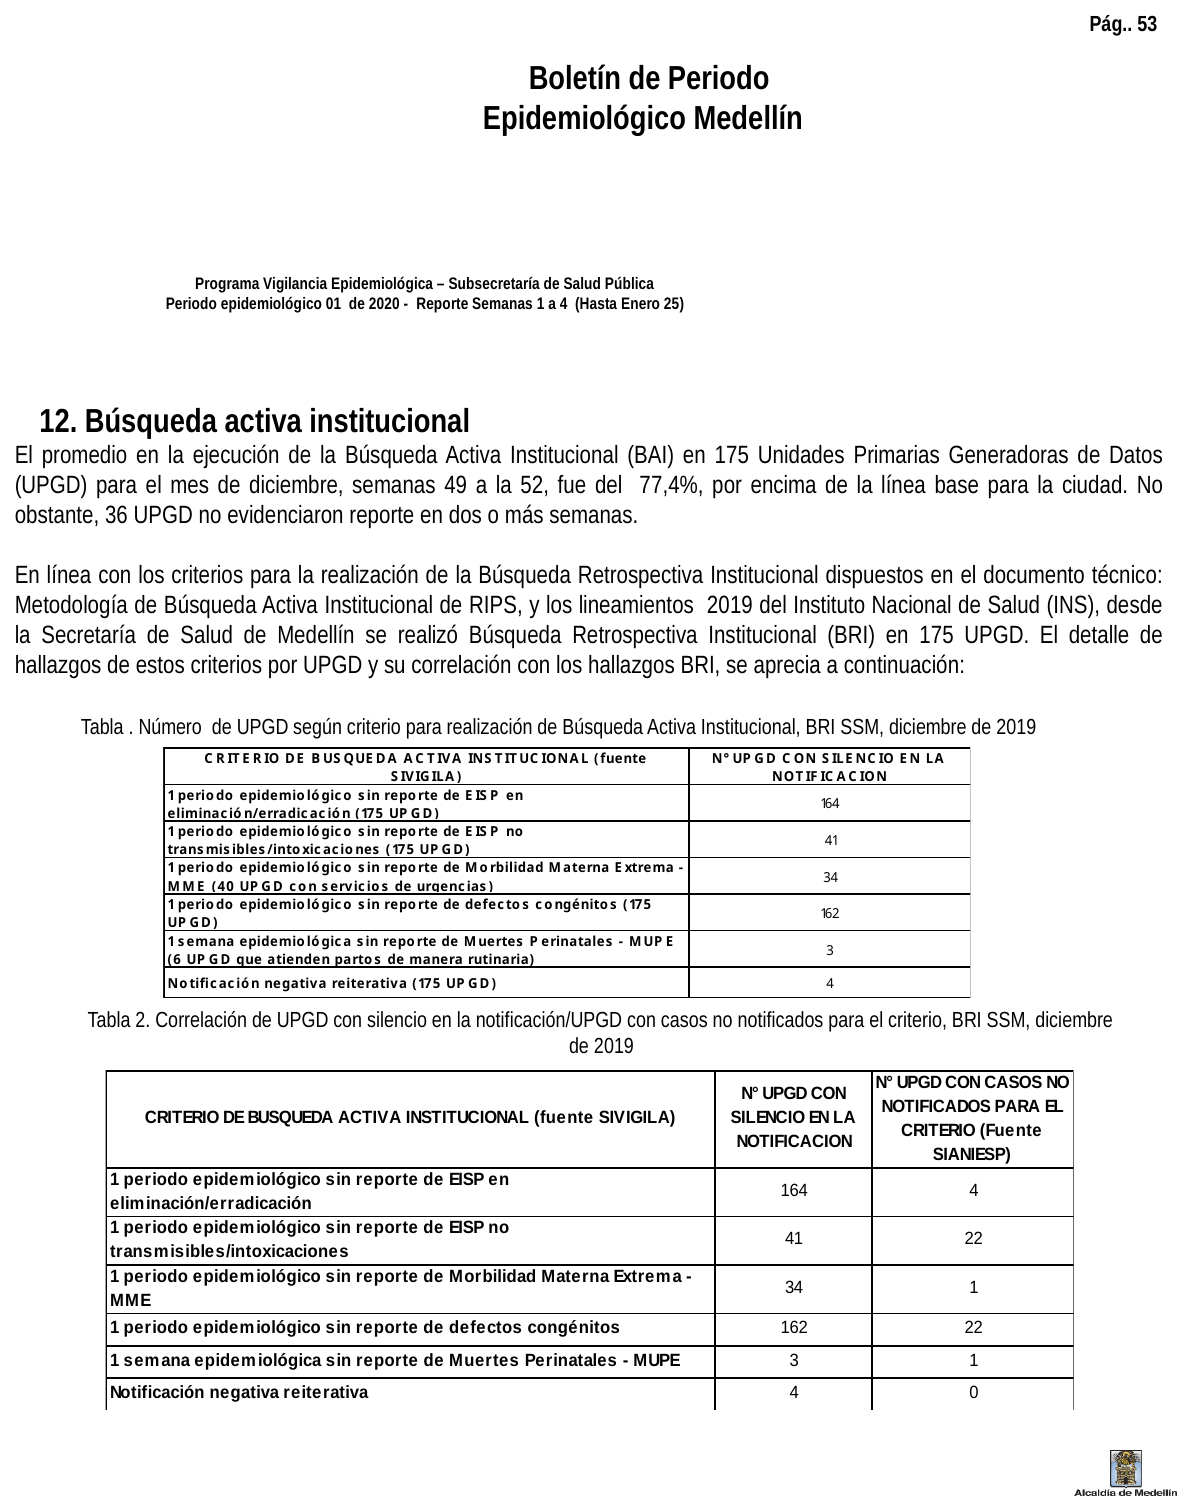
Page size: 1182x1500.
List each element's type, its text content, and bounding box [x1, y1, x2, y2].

text_box Boletín de Periodo Epidemiológico Medellín [425, 48, 874, 152]
text_box Tabla 2. Correlación de UPGD con silencio en la notificación/UPGD con casos no notificados para el criterio, BRI SSM, diciembre de 2019 [66, 998, 1137, 1066]
picture [163, 746, 972, 999]
title 12. Búsqueda activa institucional [24, 383, 1129, 431]
text_box Pág.. 53 [1074, 2, 1182, 43]
text_box Programa Vigilancia Epidemiológica – Subsecretaría de Salud Pública Periodo epidemiológico 01 de 2020 - Reporte Semanas 1 a 4 (Hasta Enero 25) [129, 265, 721, 340]
text_box El promedio en la ejecución de la Búsqueda Activa Institucional (BAI) en 175 Unidades Primarias Generadoras de Datos (UPGD) para el mes de diciembre, semanas 49 a la 52, fue del 77,4%, por encima de la línea base para la ciudad. No obstante, 36 UPGD no evidenciaron reporte en dos o más semanas. En línea con los criterios para la realización de la Búsqueda Retrospectiva Institucional dispuestos en el documento técnico: Metodología de Búsqueda Activa Institucional de RIPS, y los lineamientos 2019 del Instituto Nacional de Salud (INS), desde la Secretaría de Salud de Medellín se realizó Búsqueda Retrospectiva Institucional (BRI) en 175 UPGD. El detalle de hallazgos de estos criterios por UPGD y su correlación con los hallazgos BRI, se aprecia a continuación: [0, 431, 1182, 686]
picture [105, 1070, 1076, 1412]
text_box Tabla . Número de UPGD según criterio para realización de Búsqueda Activa Institucional, BRI SSM, diciembre de 2019 [66, 705, 1069, 747]
picture [1074, 1448, 1177, 1496]
